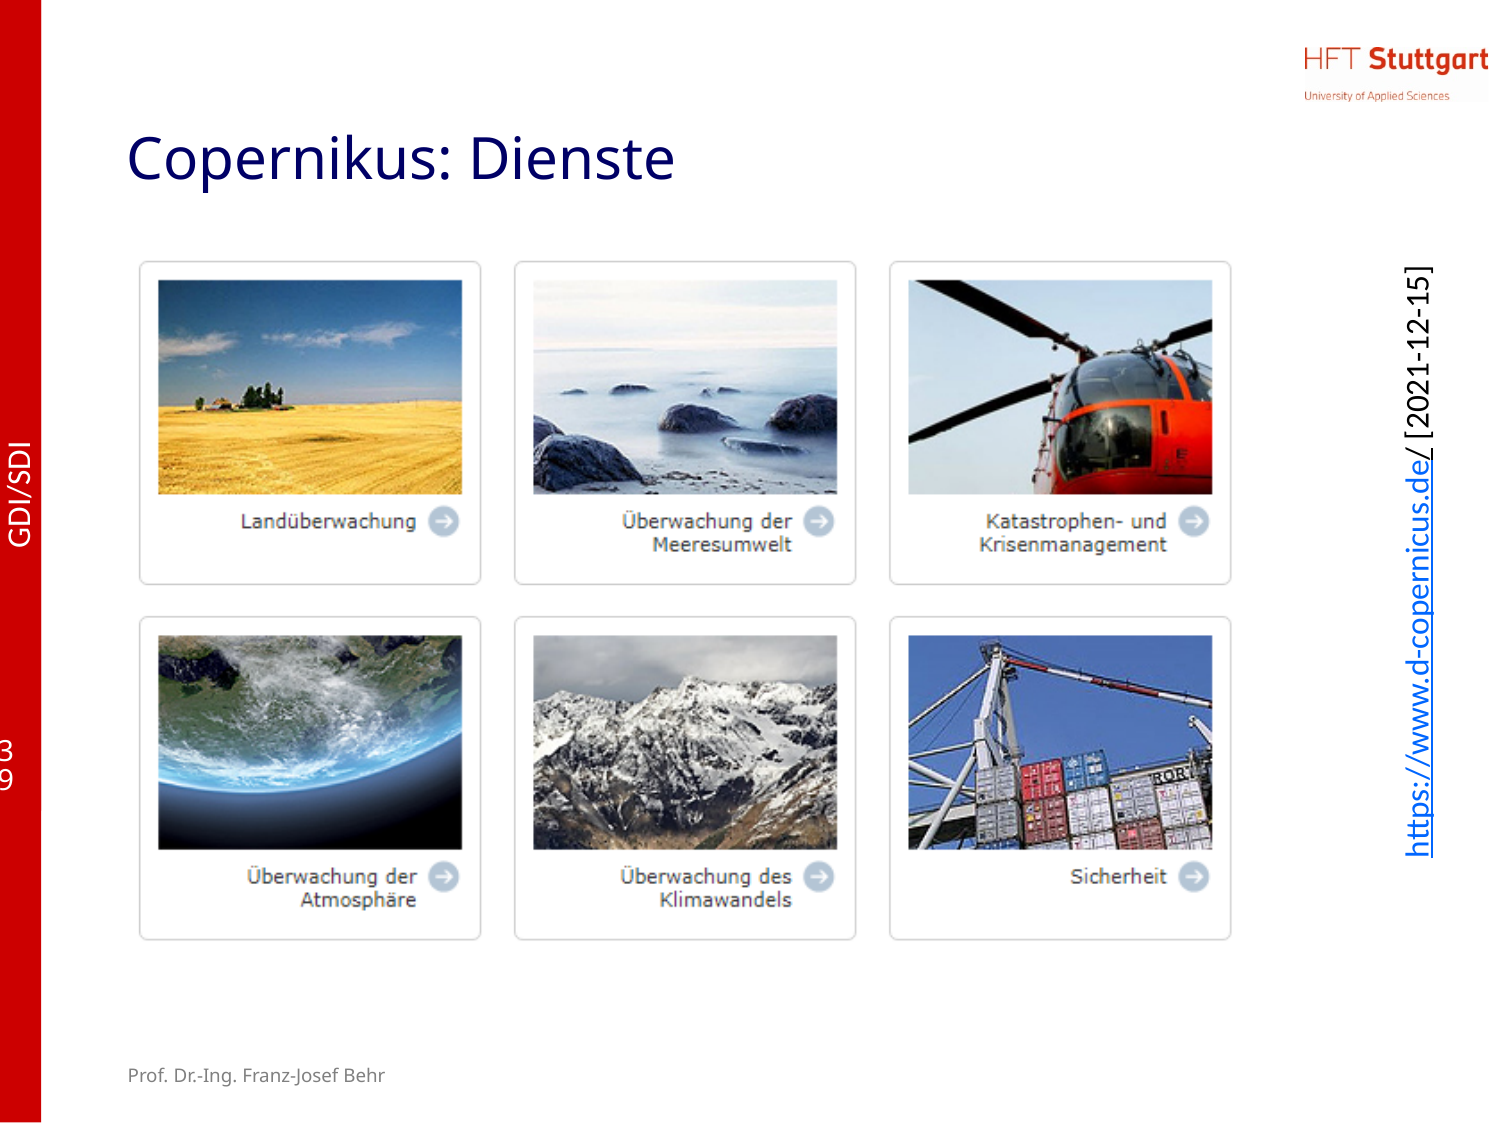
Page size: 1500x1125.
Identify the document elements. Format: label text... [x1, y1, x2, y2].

title Copernikus: Dienste [111, 99, 1339, 213]
slide_number Prof. Dr.-Ing. Franz-Josef Behr [53, 1056, 401, 1094]
text_box https://www.d-copernicus.de/ [2021-12-15] [1387, 250, 1443, 873]
picture [123, 243, 1259, 960]
picture [1305, 47, 1489, 102]
